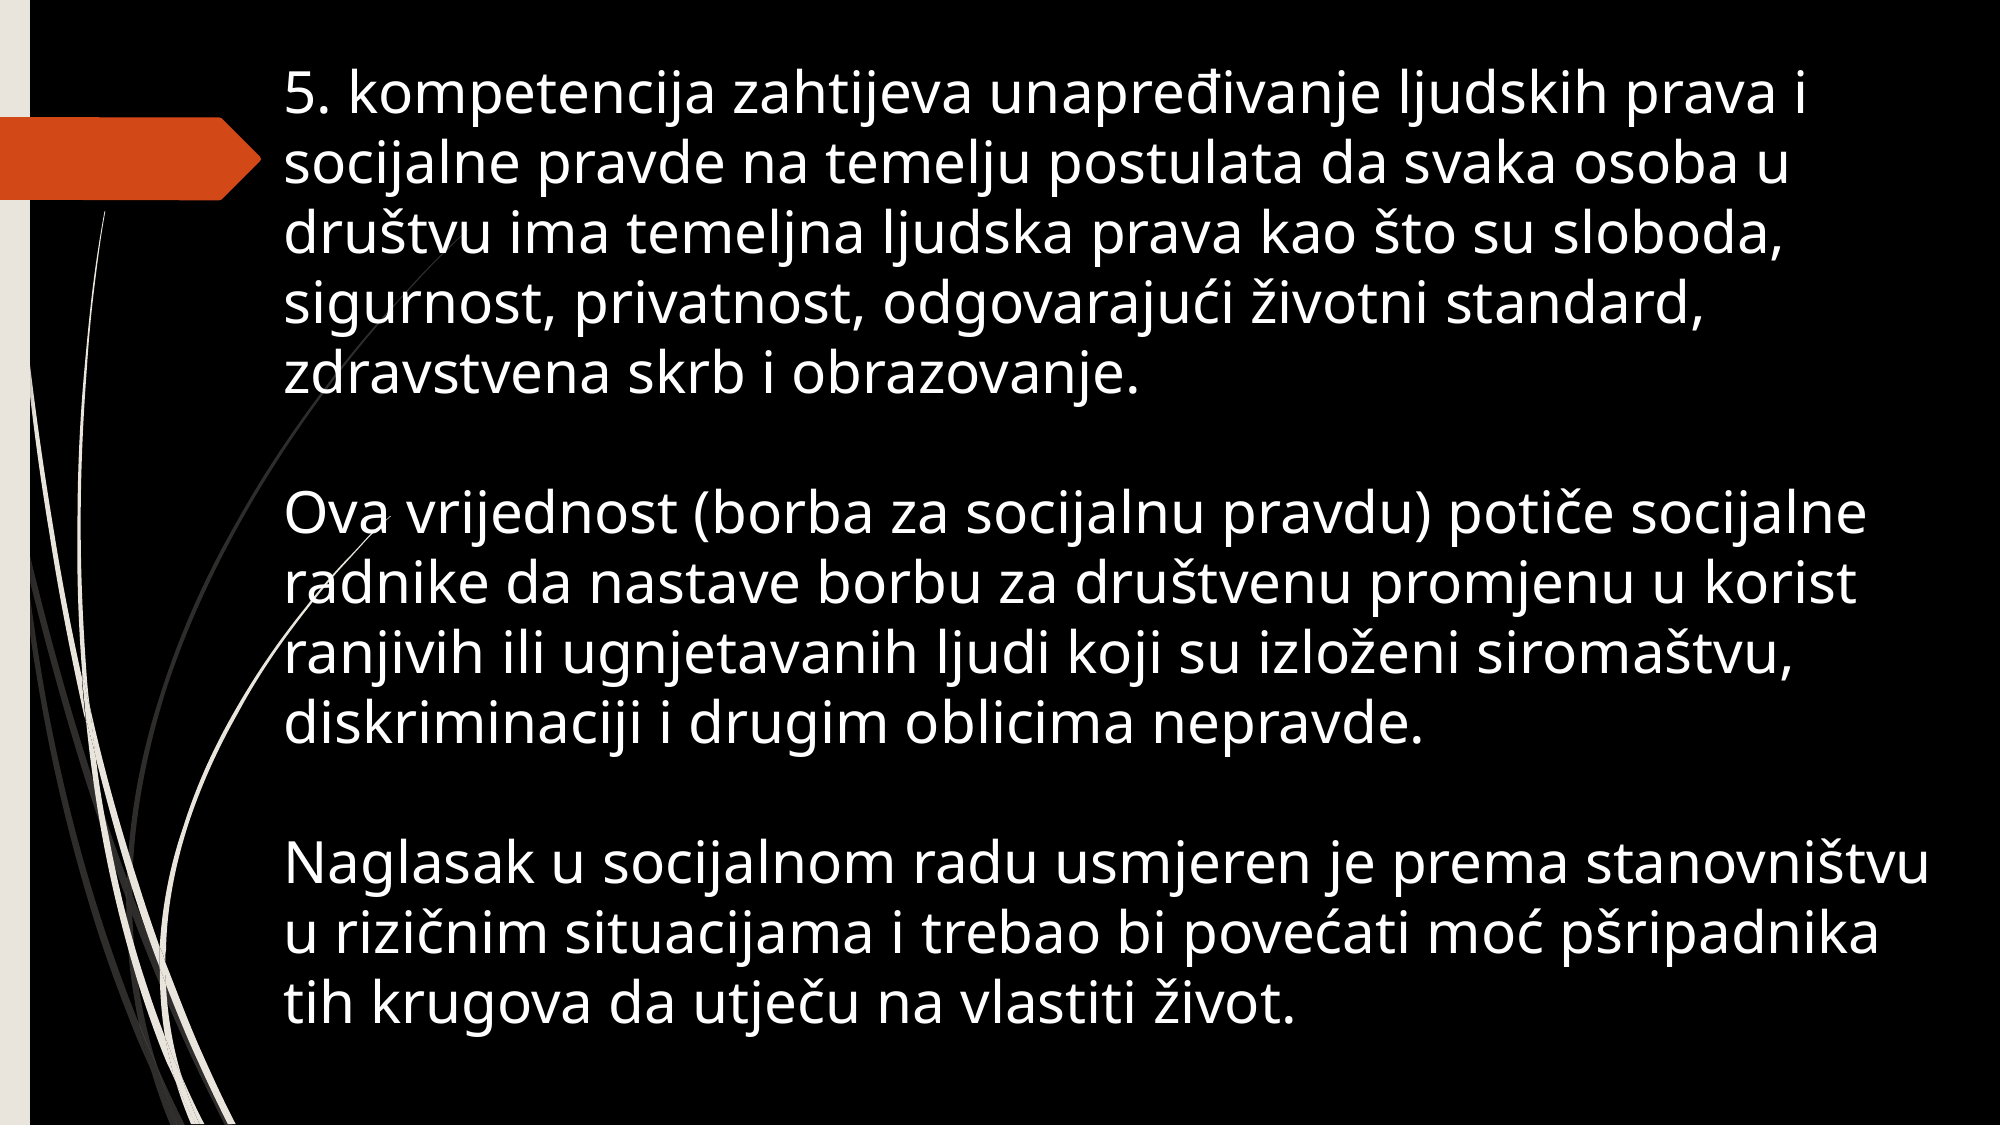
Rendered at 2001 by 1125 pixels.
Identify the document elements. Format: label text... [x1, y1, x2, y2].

text_box 5. kompetencija zahtijeva unapređivanje ljudskih prava i socijalne pravde na temelju postulata da svaka osoba u društvu ima temeljna ljudska prava kao što su sloboda, sigurnost, privatnost, odgovarajući životni standard, zdravstvena skrb i obrazovanje. Ova vrijednost (borba za socijalnu pravdu) potiče socijalne radnike da nastave borbu za društvenu promjenu u korist ranjivih ili ugnjetavanih ljudi koji su izloženi siromaštvu, diskriminaciji i drugim oblicima nepravde. Naglasak u socijalnom radu usmjeren je prema stanovništvu u rizičnim situacijama i trebao bi povećati moć pšripadnika tih krugova da utječu na vlastiti život. [268, 47, 1966, 1043]
